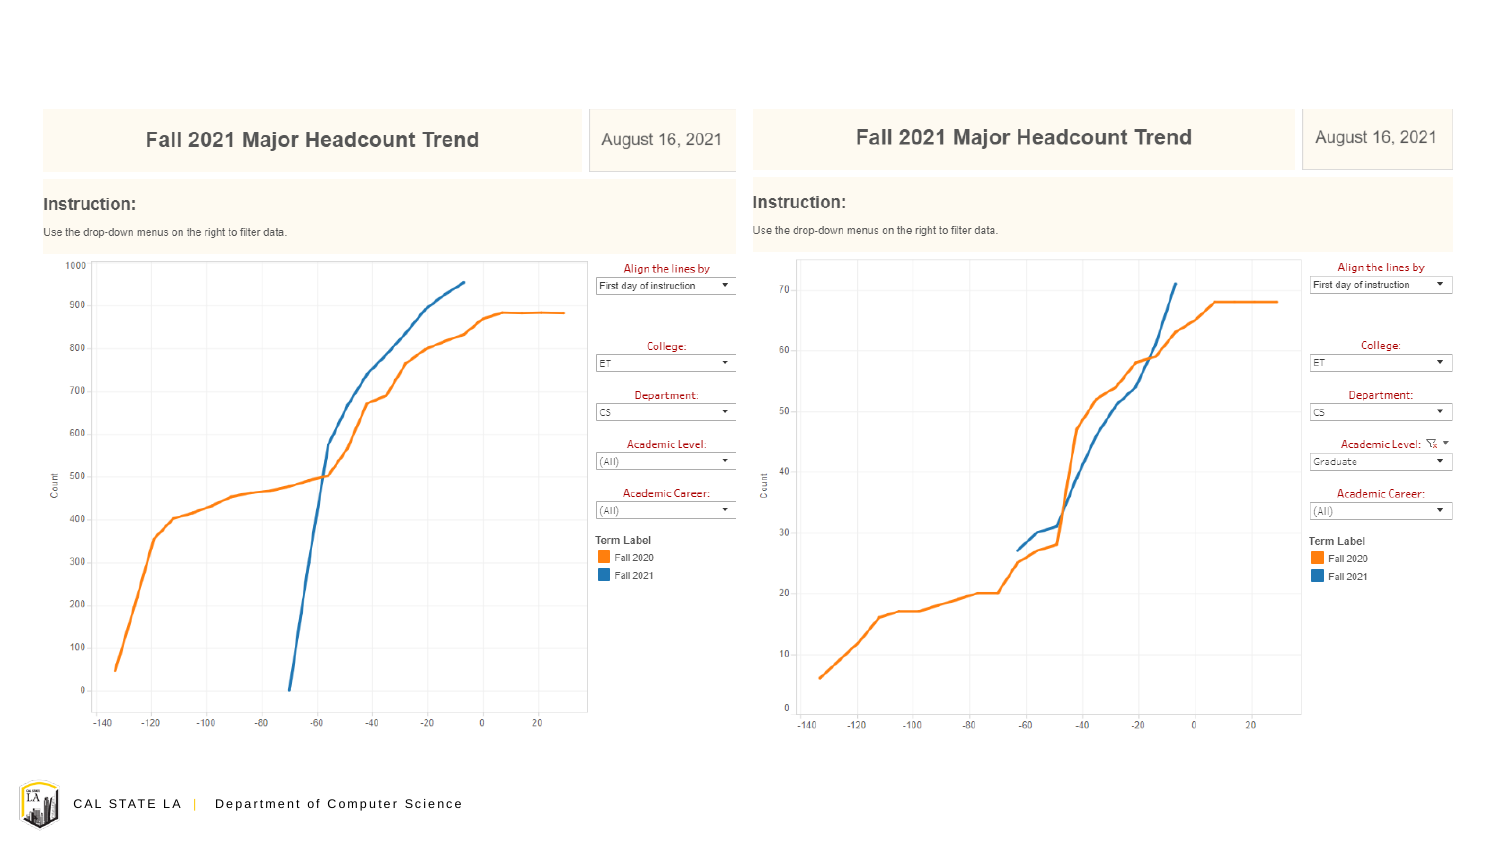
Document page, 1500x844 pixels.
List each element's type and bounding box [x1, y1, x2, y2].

picture [41, 109, 1461, 746]
picture [13, 774, 66, 831]
